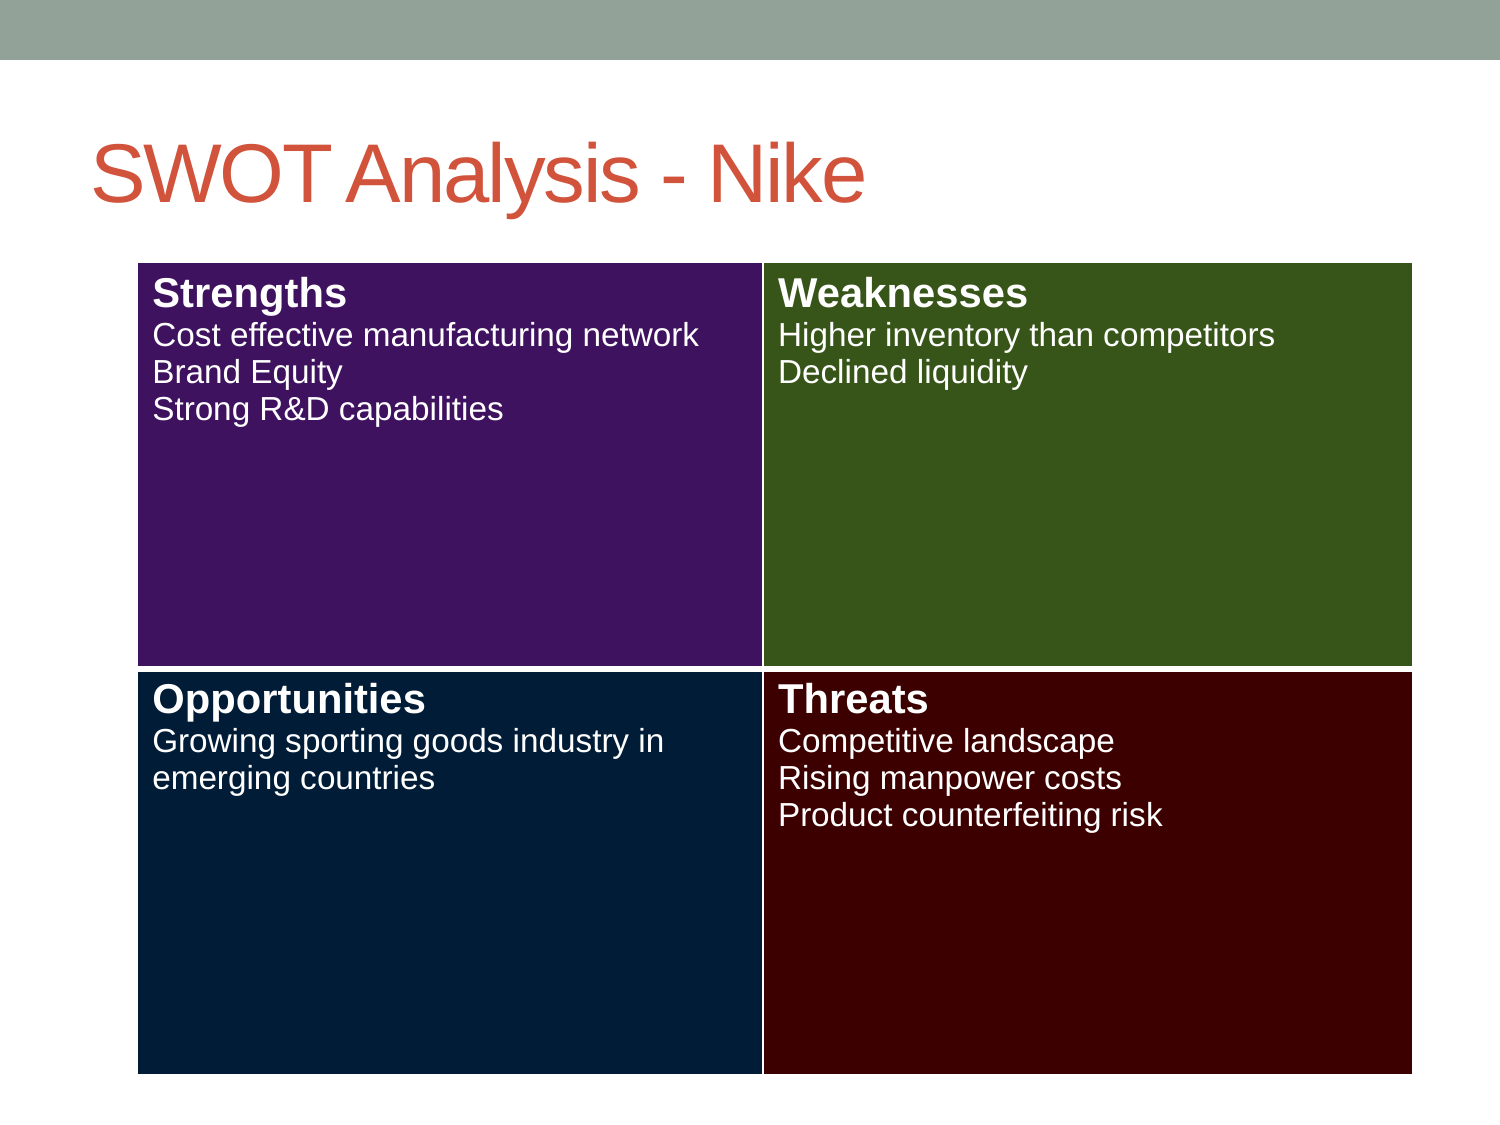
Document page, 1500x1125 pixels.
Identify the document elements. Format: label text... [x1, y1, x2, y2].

table_cell Opportunities Growing sporting goods industry in emerging countries [138, 672, 762, 1074]
table_cell Threats Competitive landscape Rising manpower costs Product counterfeiting risk [764, 672, 1412, 1074]
table_header Weaknesses Higher inventory than competitors Declined liquidity [764, 263, 1412, 666]
title SWOT Analysis - Nike [75, 87, 1425, 250]
table_header Strengths Cost effective manufacturing network Brand Equity Strong R&D capabilities [138, 263, 762, 666]
